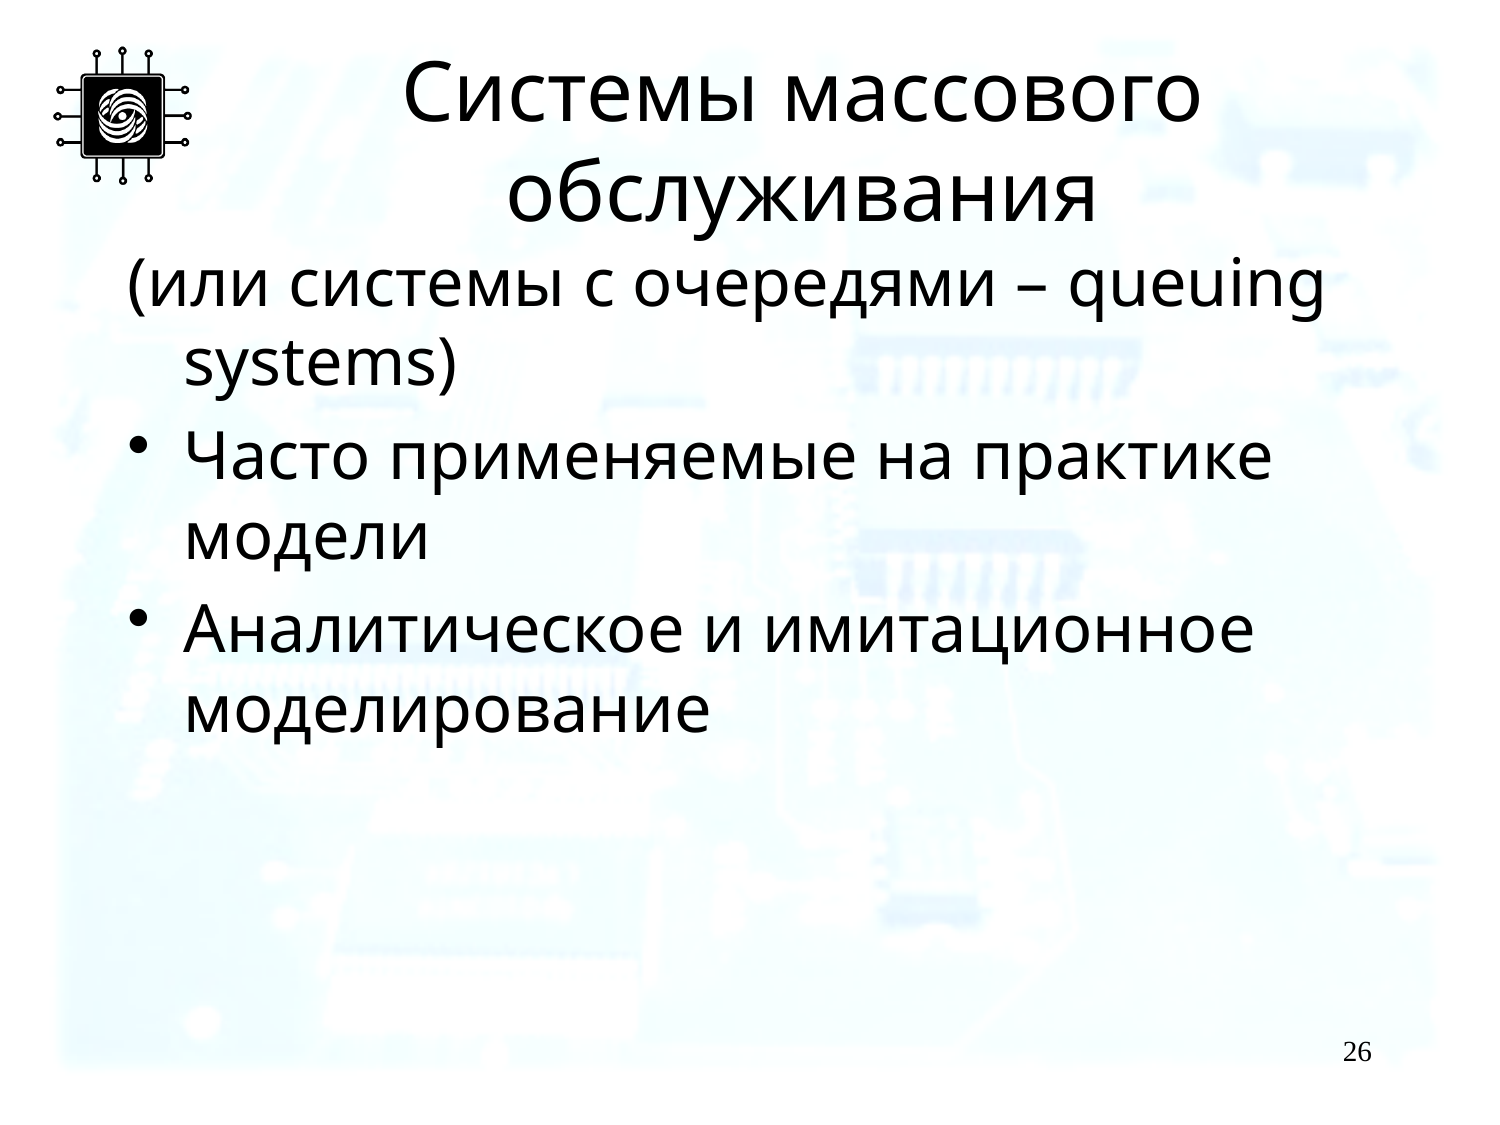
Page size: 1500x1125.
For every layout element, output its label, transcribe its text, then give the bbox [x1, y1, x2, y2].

picture [53, 46, 192, 185]
slide_number 26 [1187, 1025, 1388, 1100]
list (или системы с очередями – queuing systems) Часто применяемые на практике модели Аналитическое и имитационное моделирование [112, 231, 1388, 989]
title Системы массового обслуживания [218, 31, 1388, 231]
